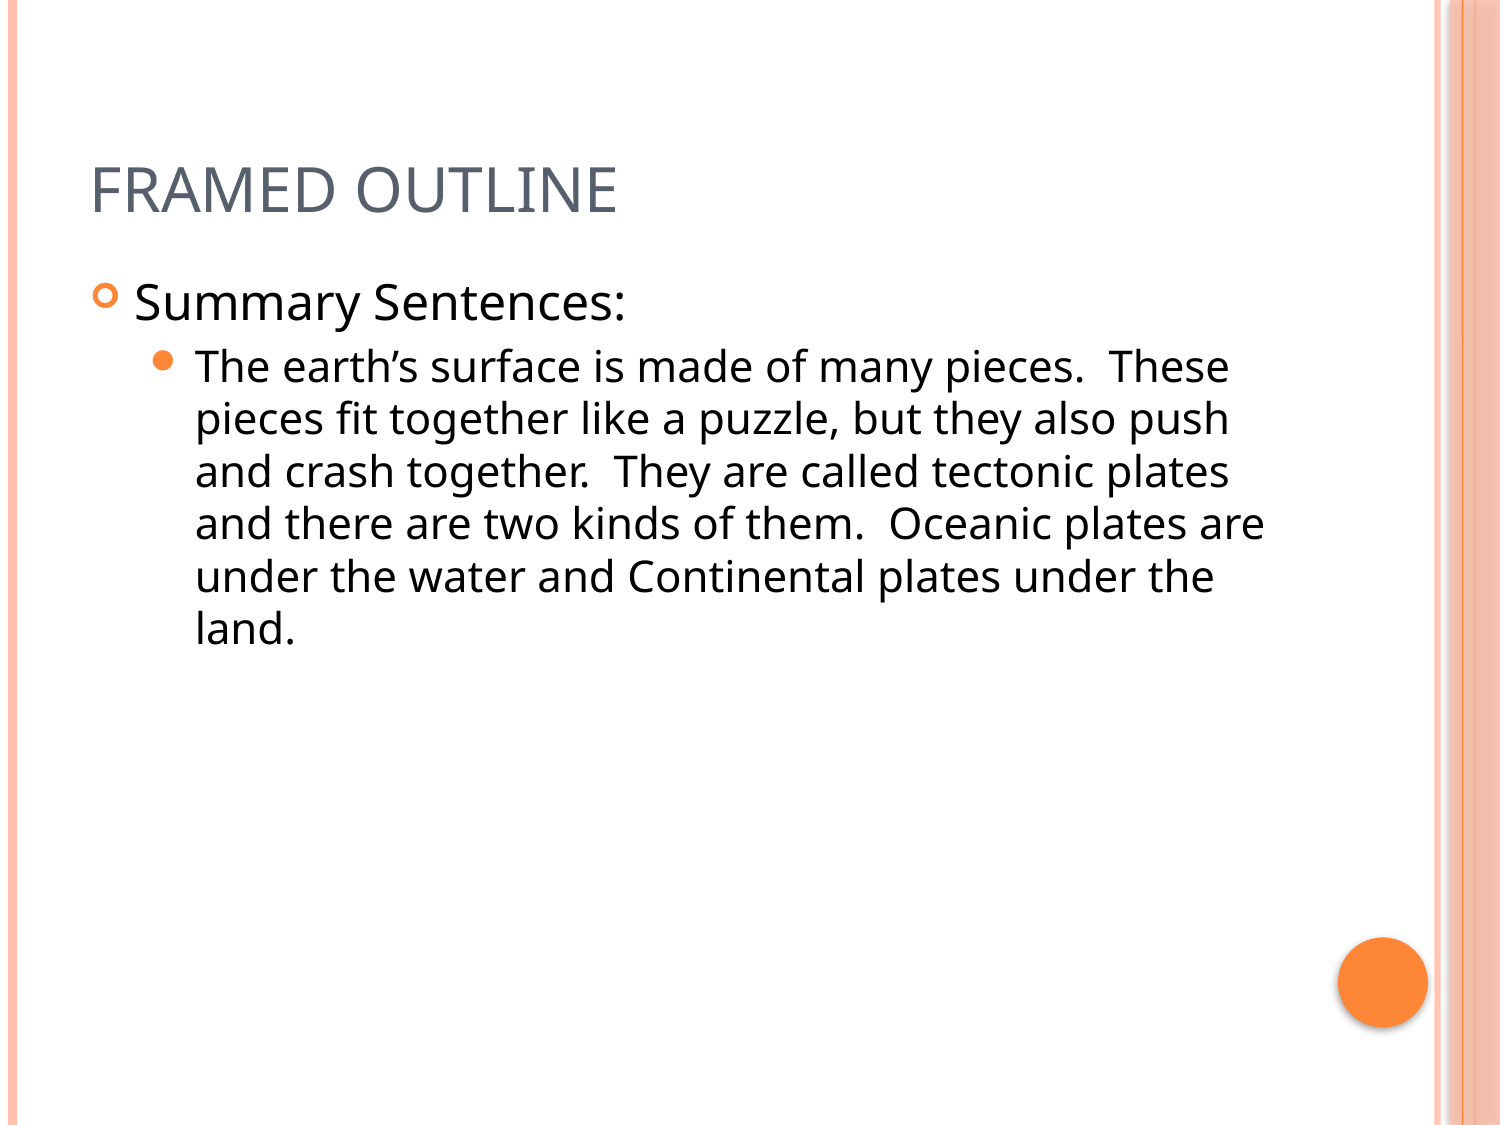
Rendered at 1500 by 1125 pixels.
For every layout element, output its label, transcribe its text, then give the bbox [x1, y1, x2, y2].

title Framed Outline [75, 45, 1300, 233]
list Summary Sentences: The earth’s surface is made of many pieces. These pieces fit together like a puzzle, but they also push and crash together. They are called tectonic plates and there are two kinds of them. Oceanic plates are under the water and Continental plates under the land. [75, 262, 1300, 1062]
